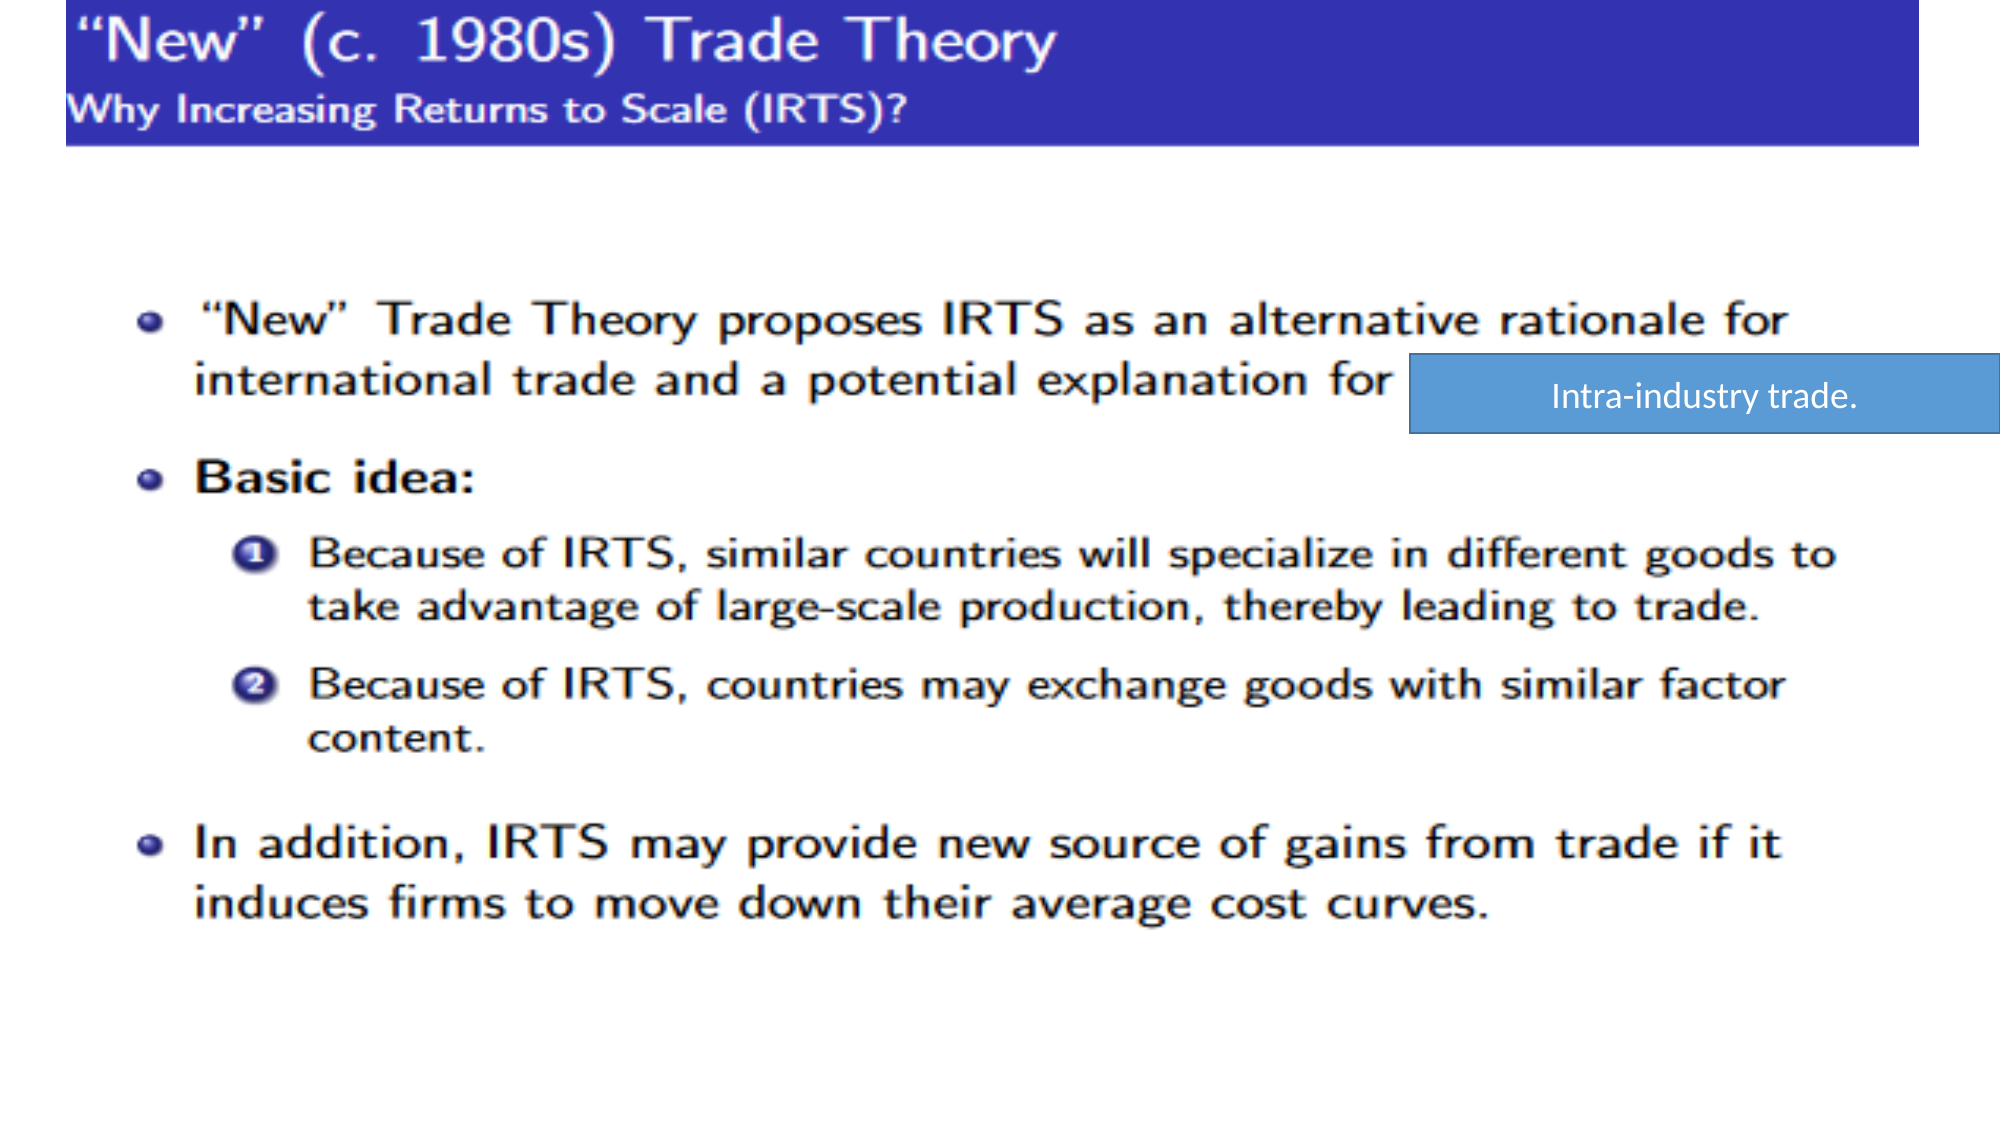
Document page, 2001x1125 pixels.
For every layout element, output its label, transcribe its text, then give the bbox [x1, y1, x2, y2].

text_box Intra-industry trade. [1919, 353, 2000, 434]
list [66, 0, 1919, 1110]
